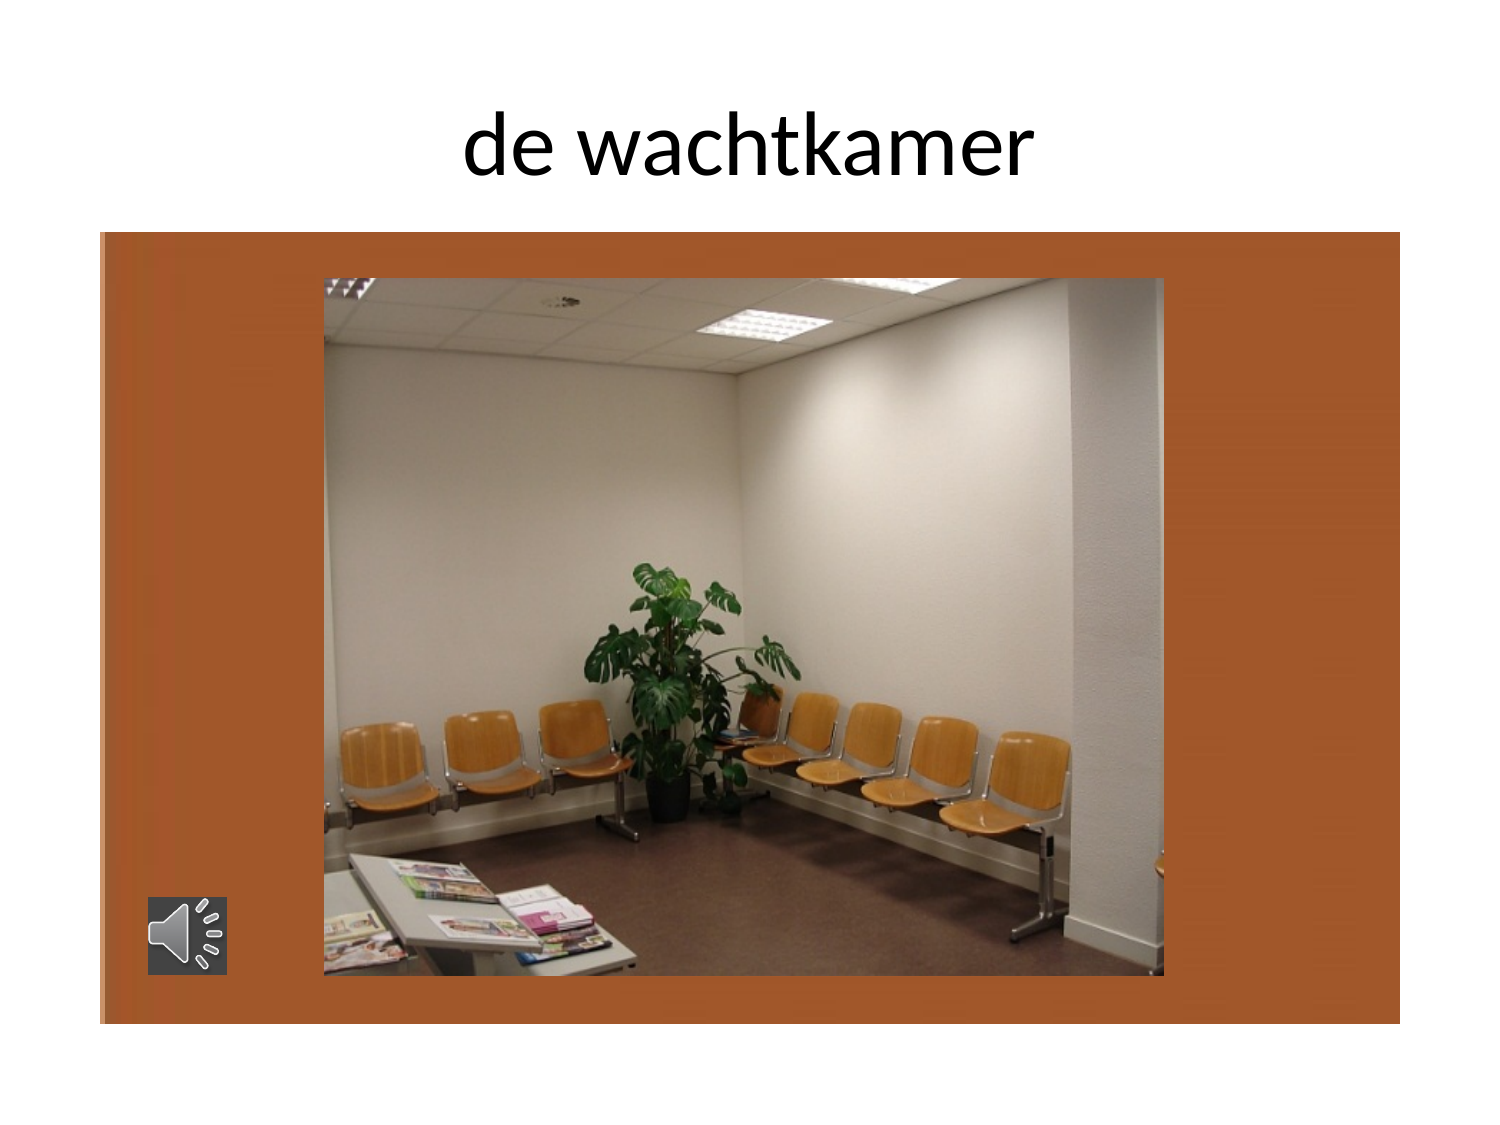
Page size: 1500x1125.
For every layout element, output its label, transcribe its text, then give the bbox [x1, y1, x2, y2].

picture [100, 232, 1400, 1024]
title de wachtkamer [75, 45, 1425, 233]
